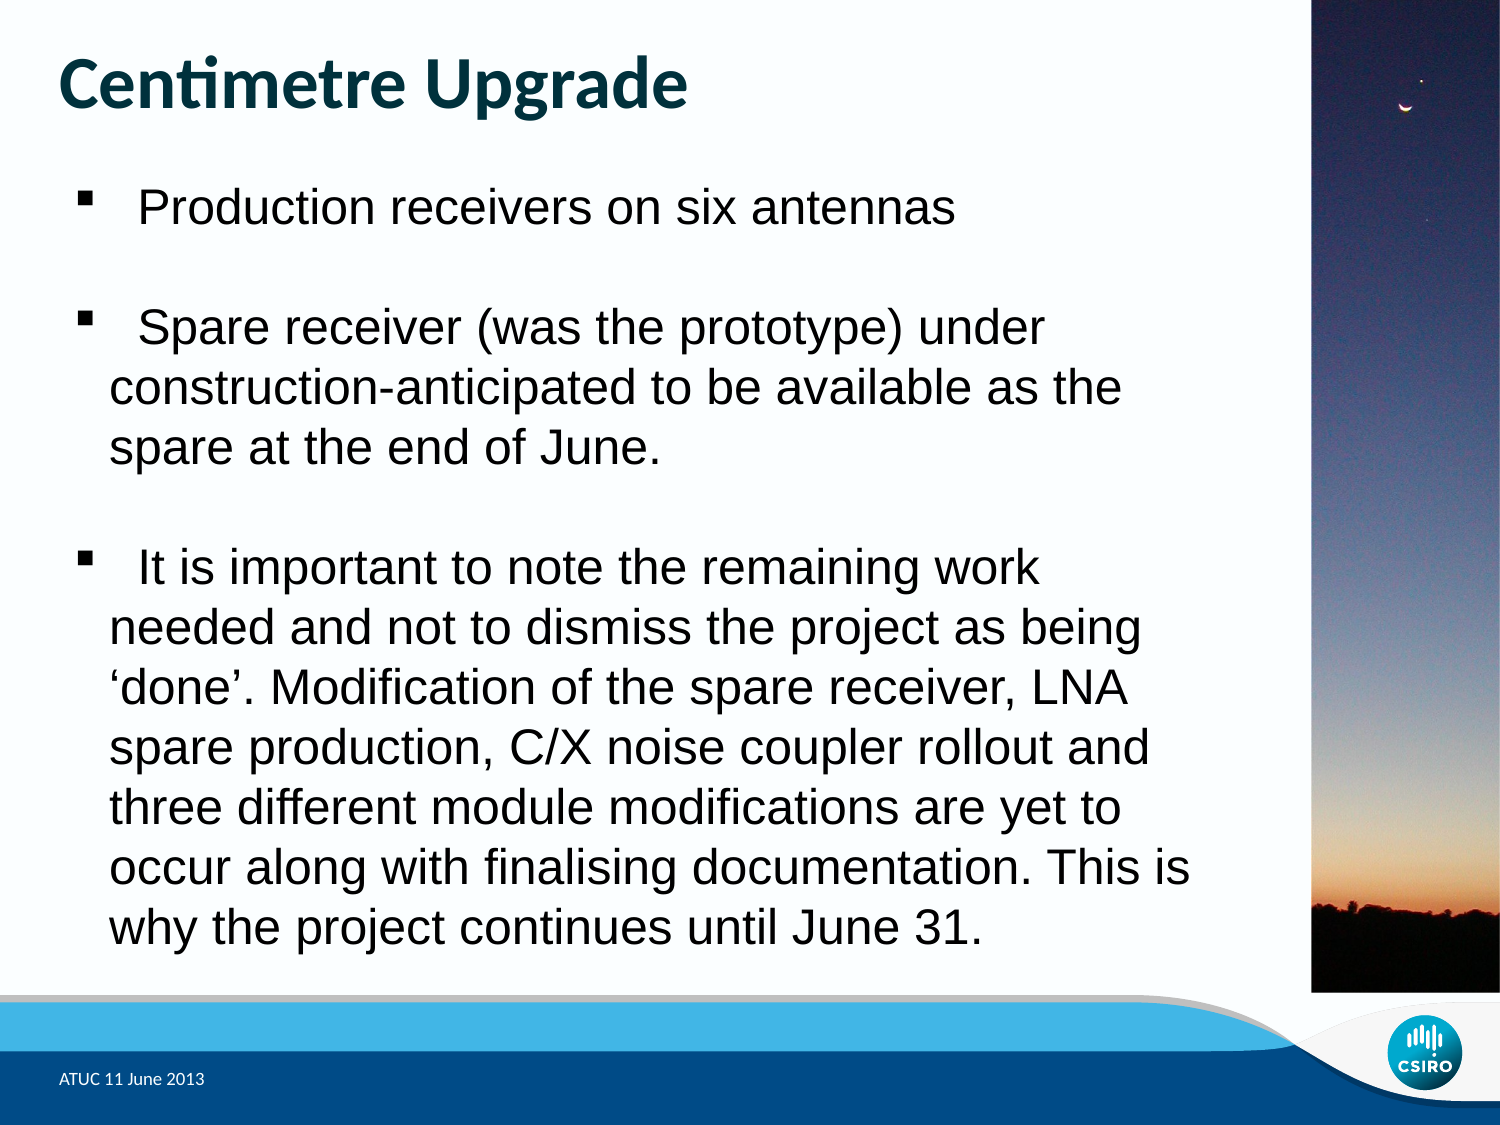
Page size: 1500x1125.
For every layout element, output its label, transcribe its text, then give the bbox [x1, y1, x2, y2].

footer ATUC 11 June 2013 [59, 1082, 1063, 1087]
text_box Production receivers on six antennas Spare receiver (was the prototype) under construction-anticipated to be available as the spare at the end of June. It is important to note the remaining work needed and not to dismiss the project as being ‘done’. Modification of the spare receiver, LNA spare production, C/X noise coupler rollout and three different module modifications are yet to occur along with finalising documentation. This is why the project continues until June 31. [59, 167, 1210, 1082]
text_box Centimetre Upgrade [59, 44, 1306, 146]
picture [1311, 0, 1500, 993]
